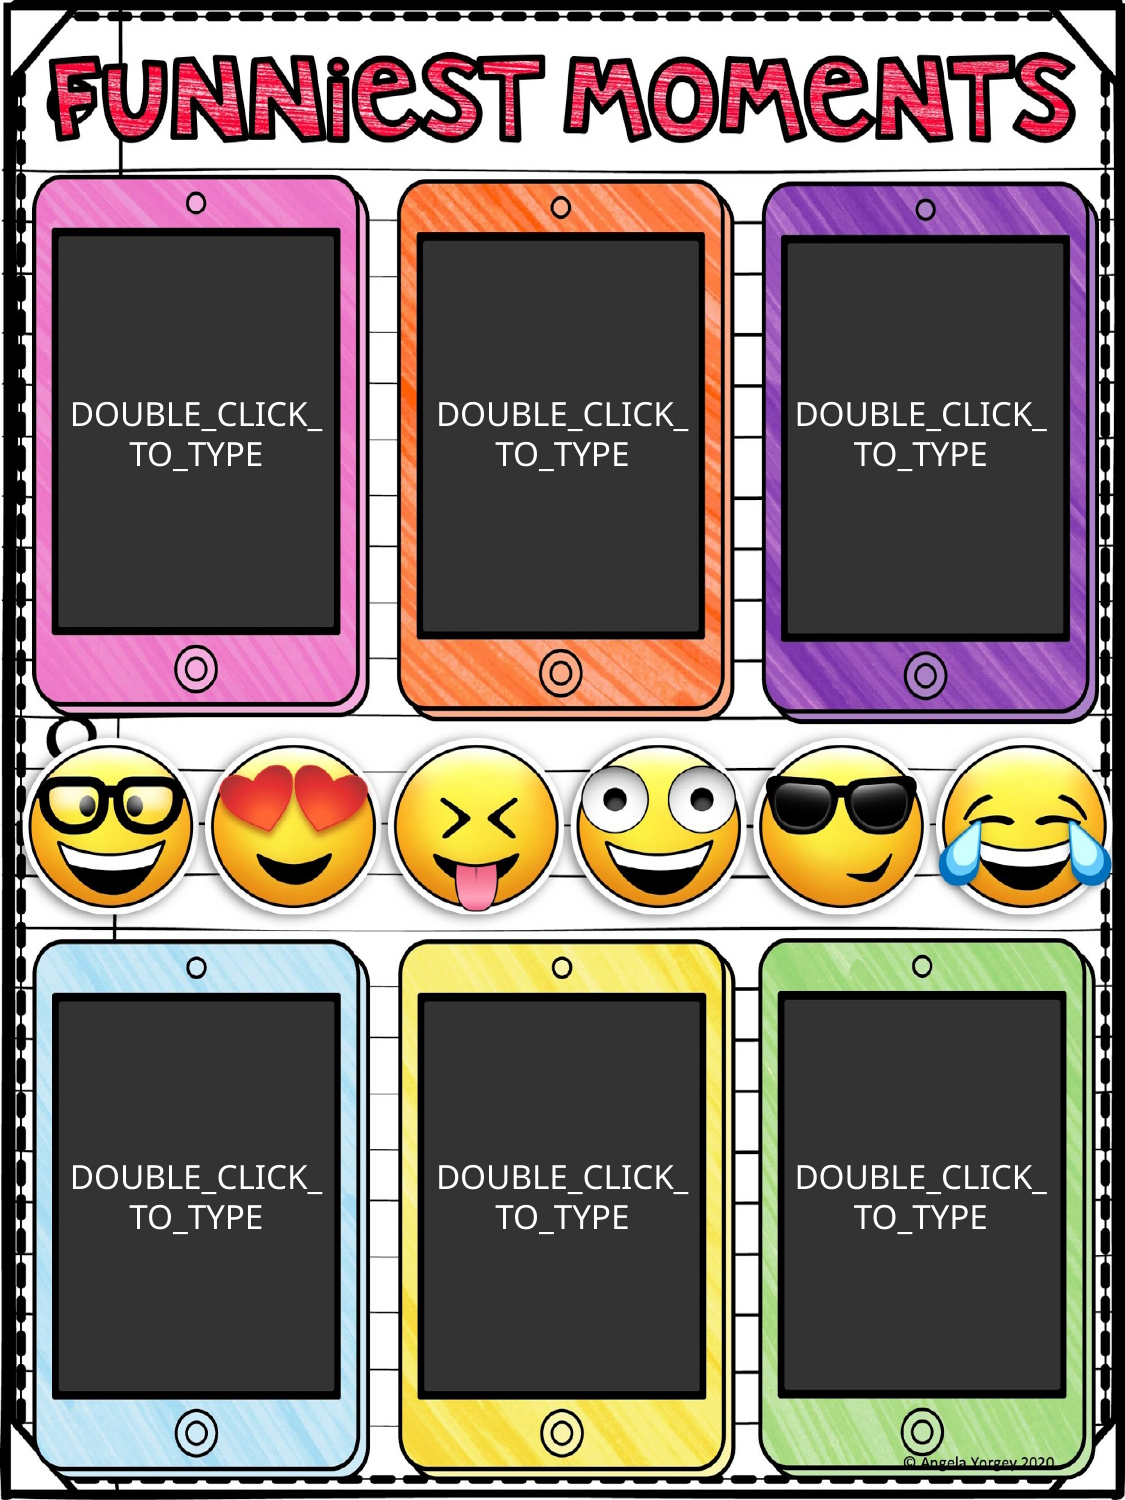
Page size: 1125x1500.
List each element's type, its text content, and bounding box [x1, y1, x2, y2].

text_box DOUBLE_CLICK_TO_TYPE [415, 1061, 710, 1331]
text_box DOUBLE_CLICK_TO_TYPE [49, 299, 343, 568]
text_box DOUBLE_CLICK_TO_TYPE [774, 299, 1068, 568]
text_box DOUBLE_CLICK_TO_TYPE [415, 299, 710, 568]
text_box DOUBLE_CLICK_TO_TYPE [49, 1061, 343, 1331]
picture [0, 0, 1125, 1500]
text_box DOUBLE_CLICK_TO_TYPE [774, 1061, 1068, 1331]
